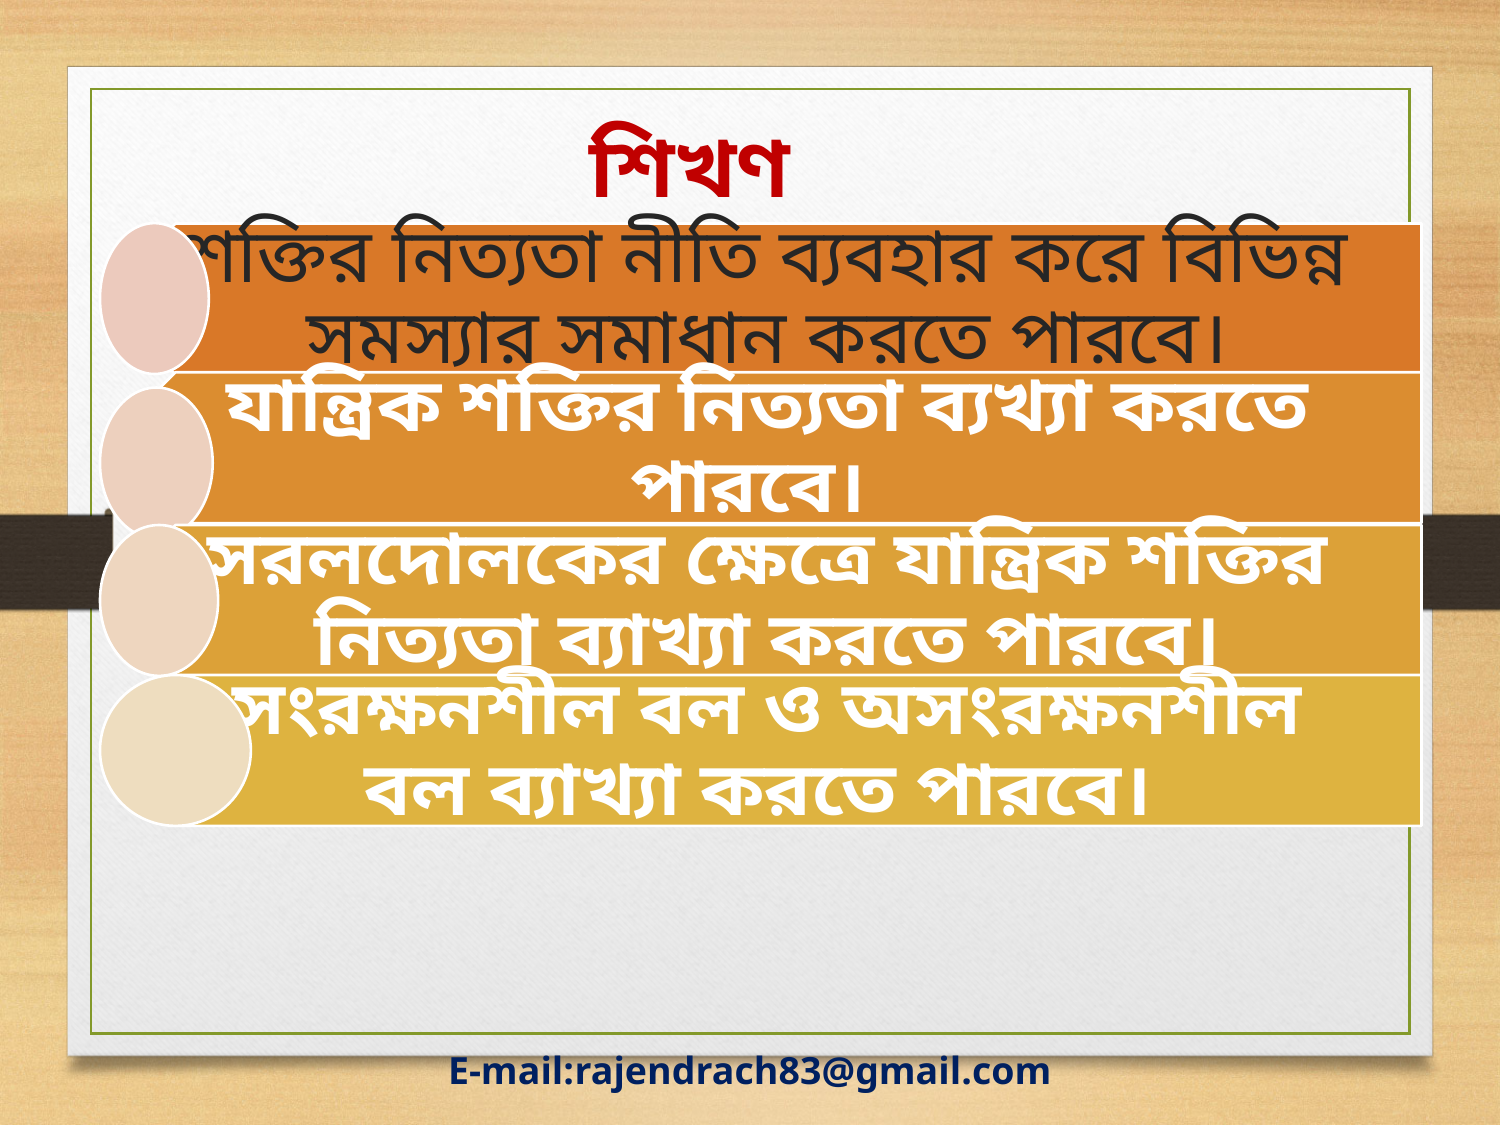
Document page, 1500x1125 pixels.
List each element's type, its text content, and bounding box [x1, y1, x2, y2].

text_box শিখণ ফল -- [575, 106, 943, 222]
picture [0, 0, 1500, 1125]
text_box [99, 222, 1422, 963]
text_box E-mail:rajendrach83@gmail.com [433, 1039, 1067, 1100]
